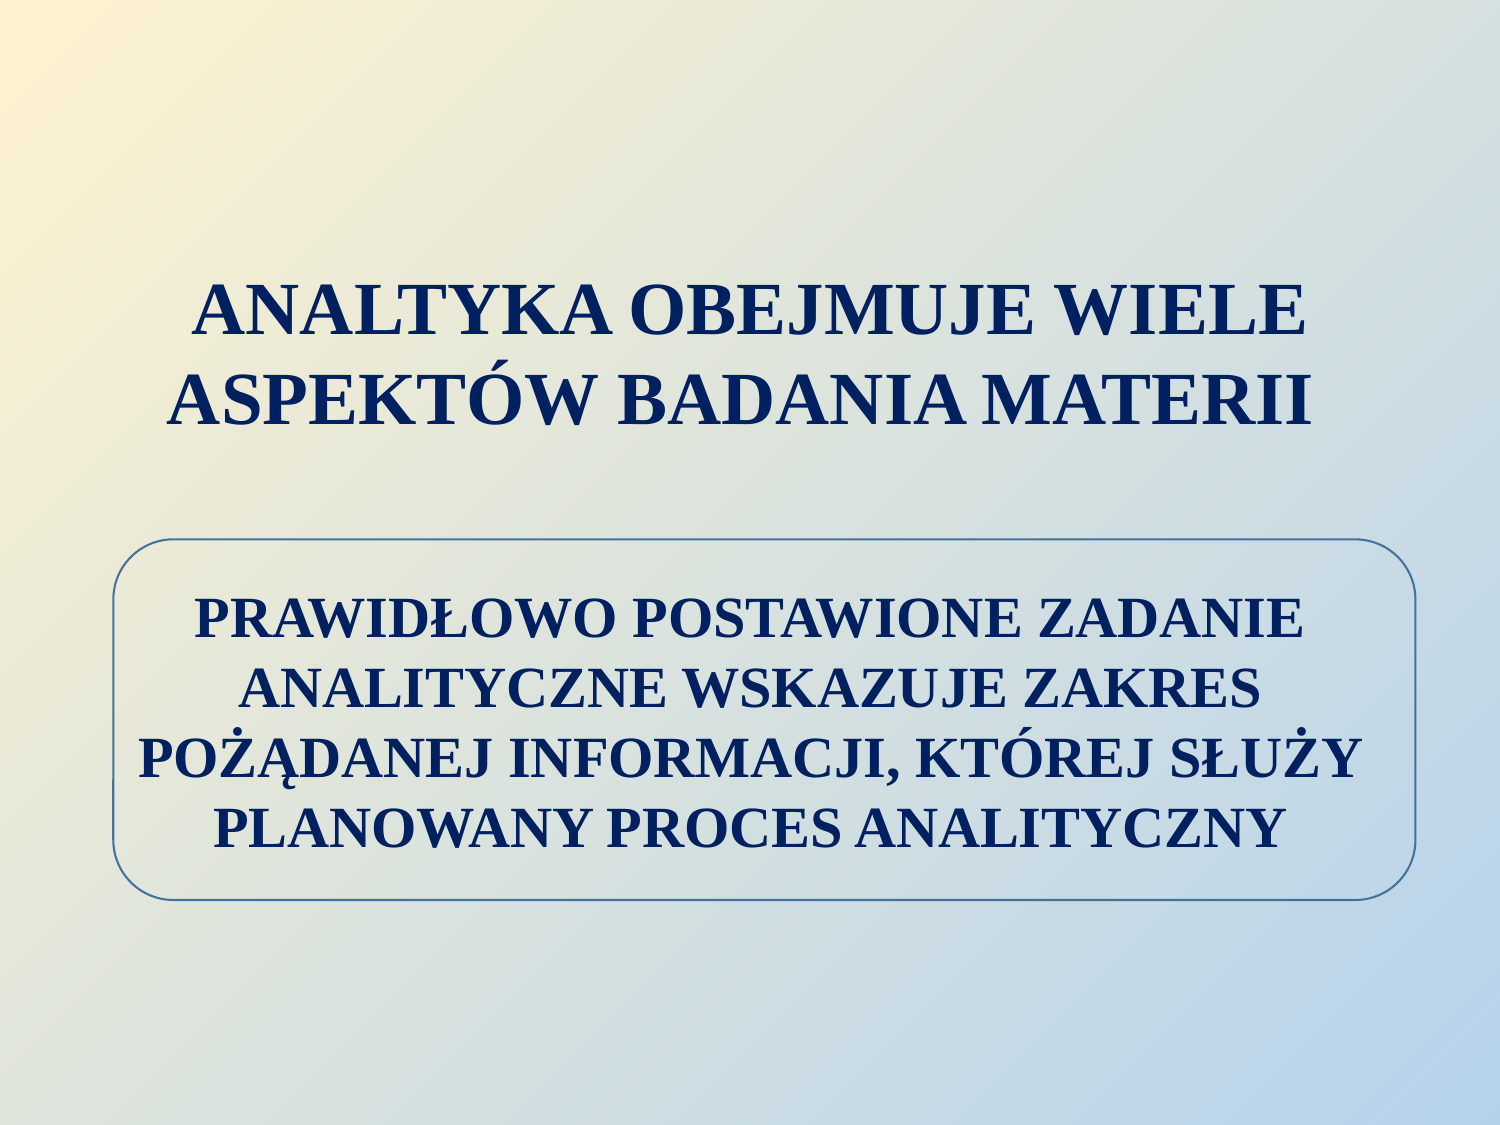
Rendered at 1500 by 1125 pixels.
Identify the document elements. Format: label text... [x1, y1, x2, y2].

text_box ANALTYKA OBEJMUJE WIELE ASPEKTÓW BADANIA MATERII PRAWIDŁOWO POSTAWIONE ZADANIE ANALITYCZNE WSKAZUJE ZAKRES POŻĄDANEJ INFORMACJI, KTÓREJ SŁUŻY PLANOWANY PROCES ANALITYCZNY [55, 251, 1445, 867]
text_box [112, 538, 1417, 902]
